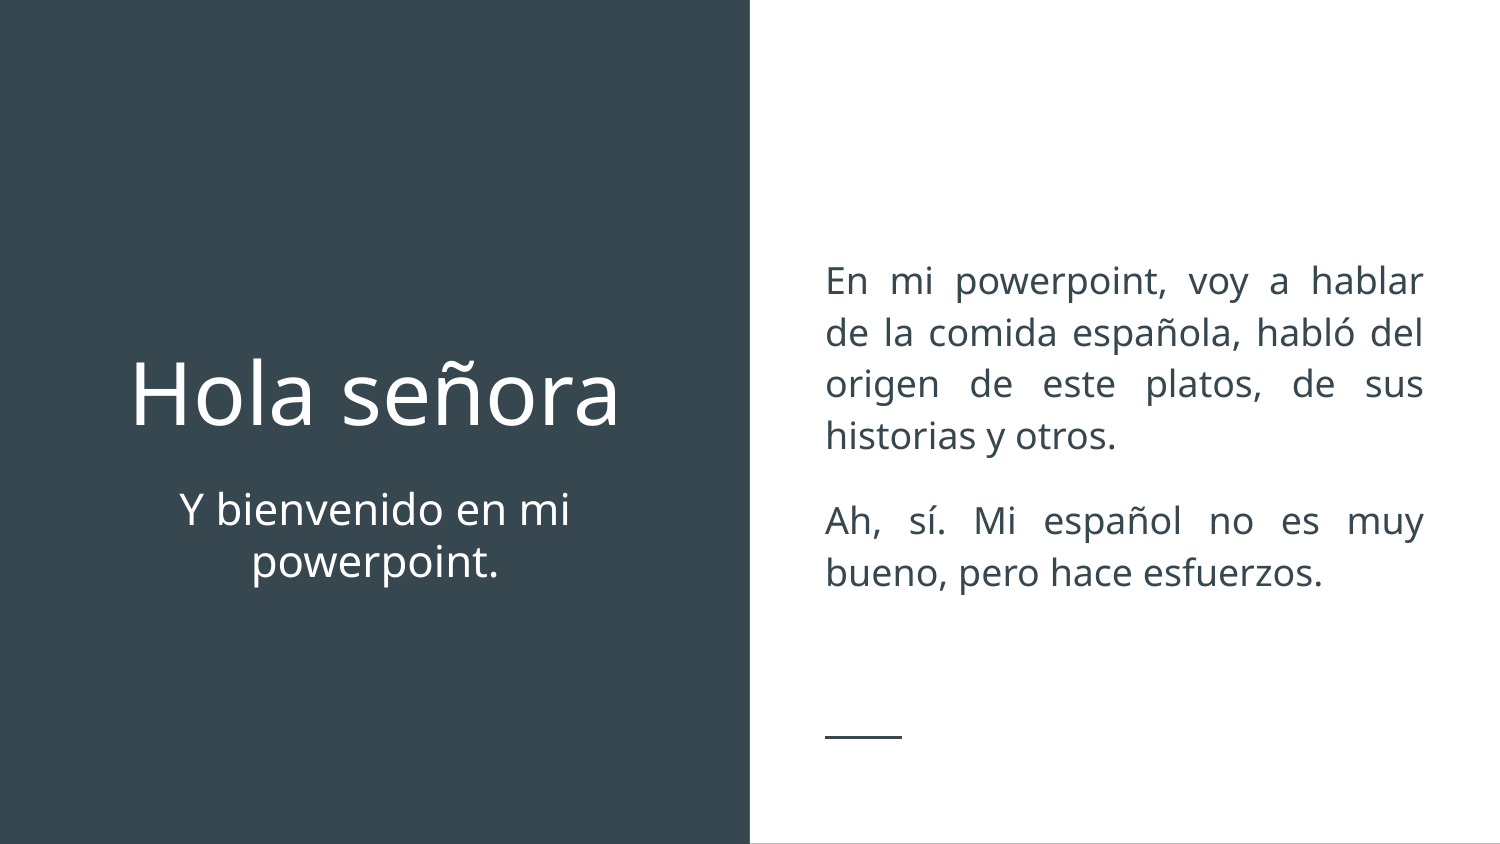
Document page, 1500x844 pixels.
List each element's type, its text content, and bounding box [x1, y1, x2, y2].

title Hola señora [43, 177, 708, 458]
subtitle Y bienvenido en mi powerpoint. [43, 466, 708, 688]
list En mi powerpoint, voy a hablar de la comida española, habló del origen de este platos, de sus historias y otros. Ah, sí. Mi español no es muy bueno, pero hace esfuerzos. [810, 118, 1440, 725]
